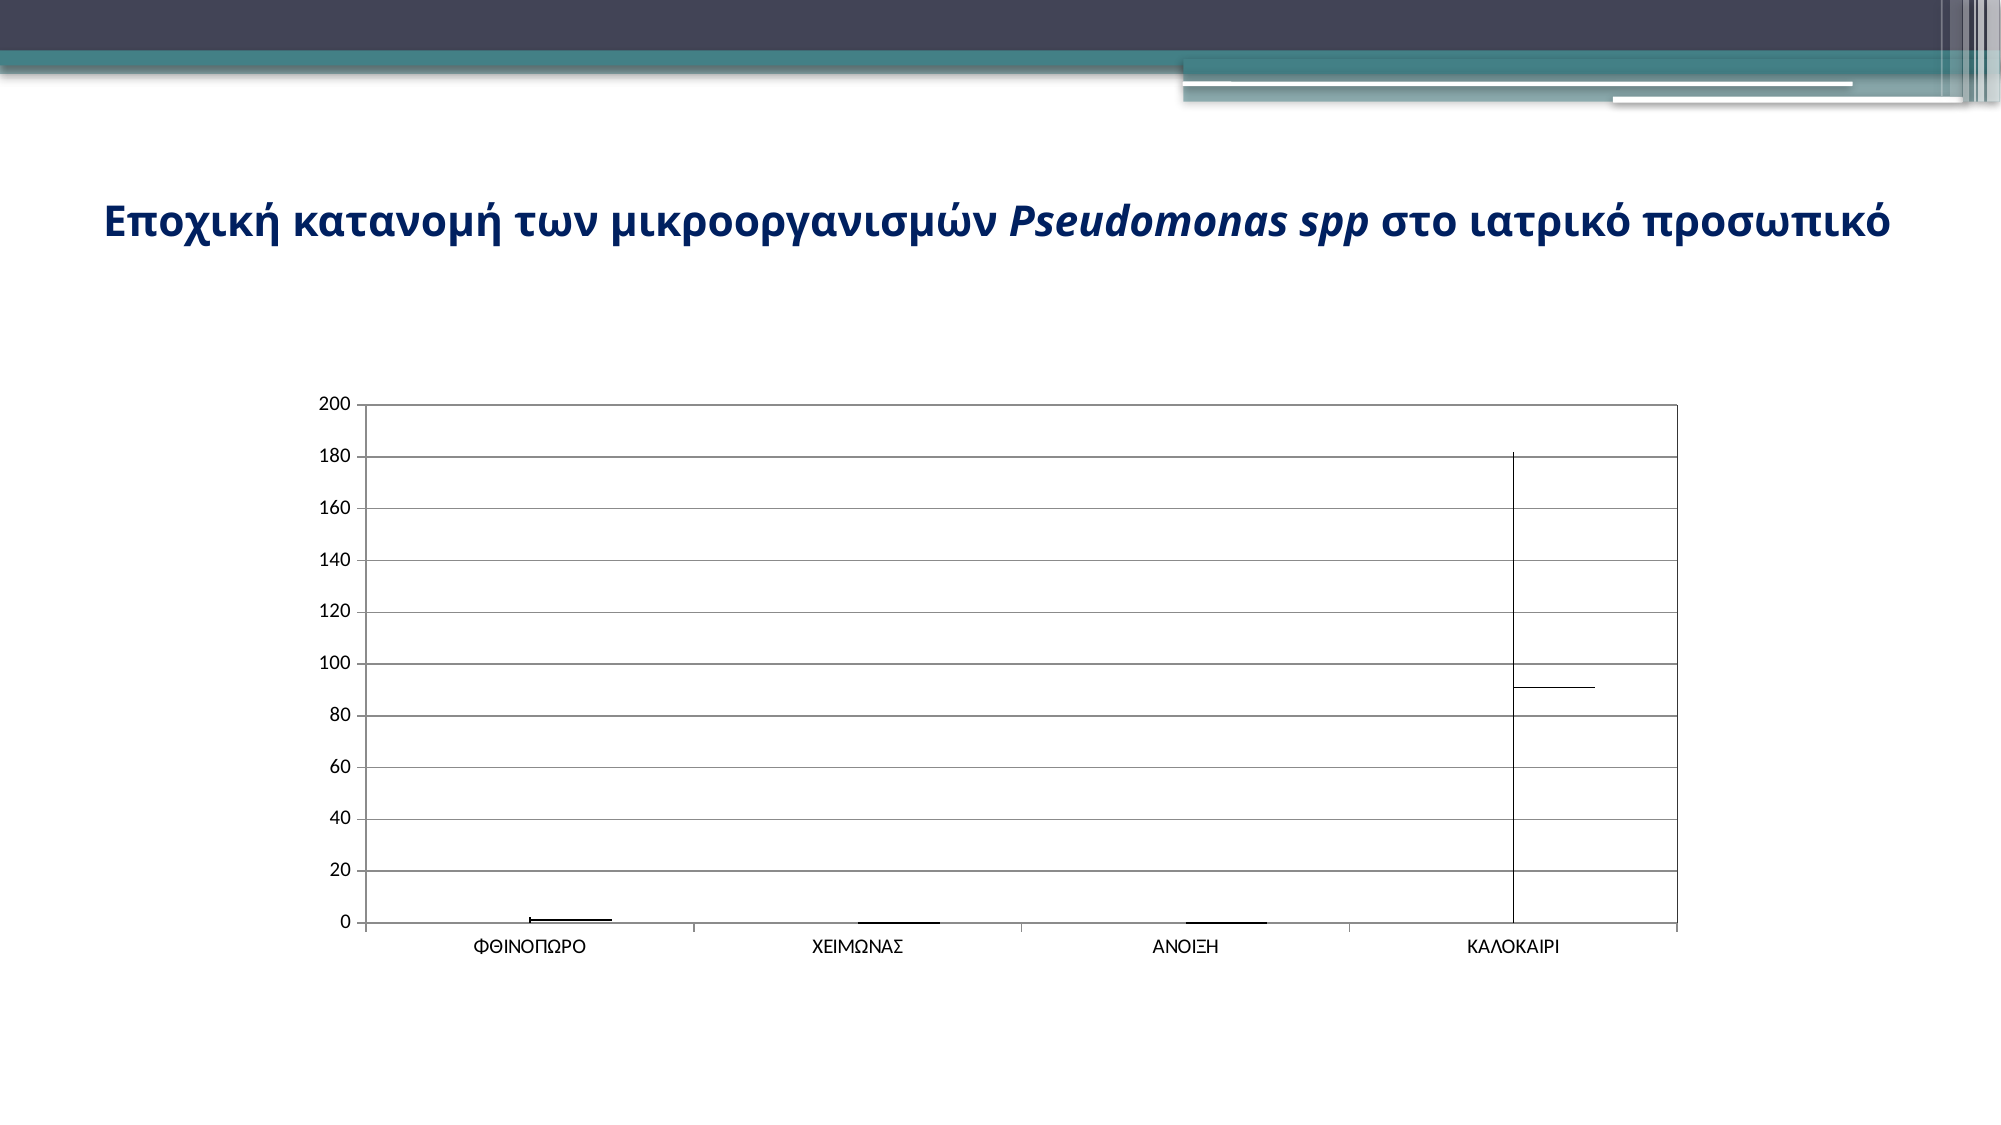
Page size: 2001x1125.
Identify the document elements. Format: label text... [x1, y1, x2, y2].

title Εποχική κατανομή των μικροοργανισμών Pseudomonas spp στο ιατρικό προσωπικό [41, 174, 1953, 316]
chart [289, 383, 1706, 971]
